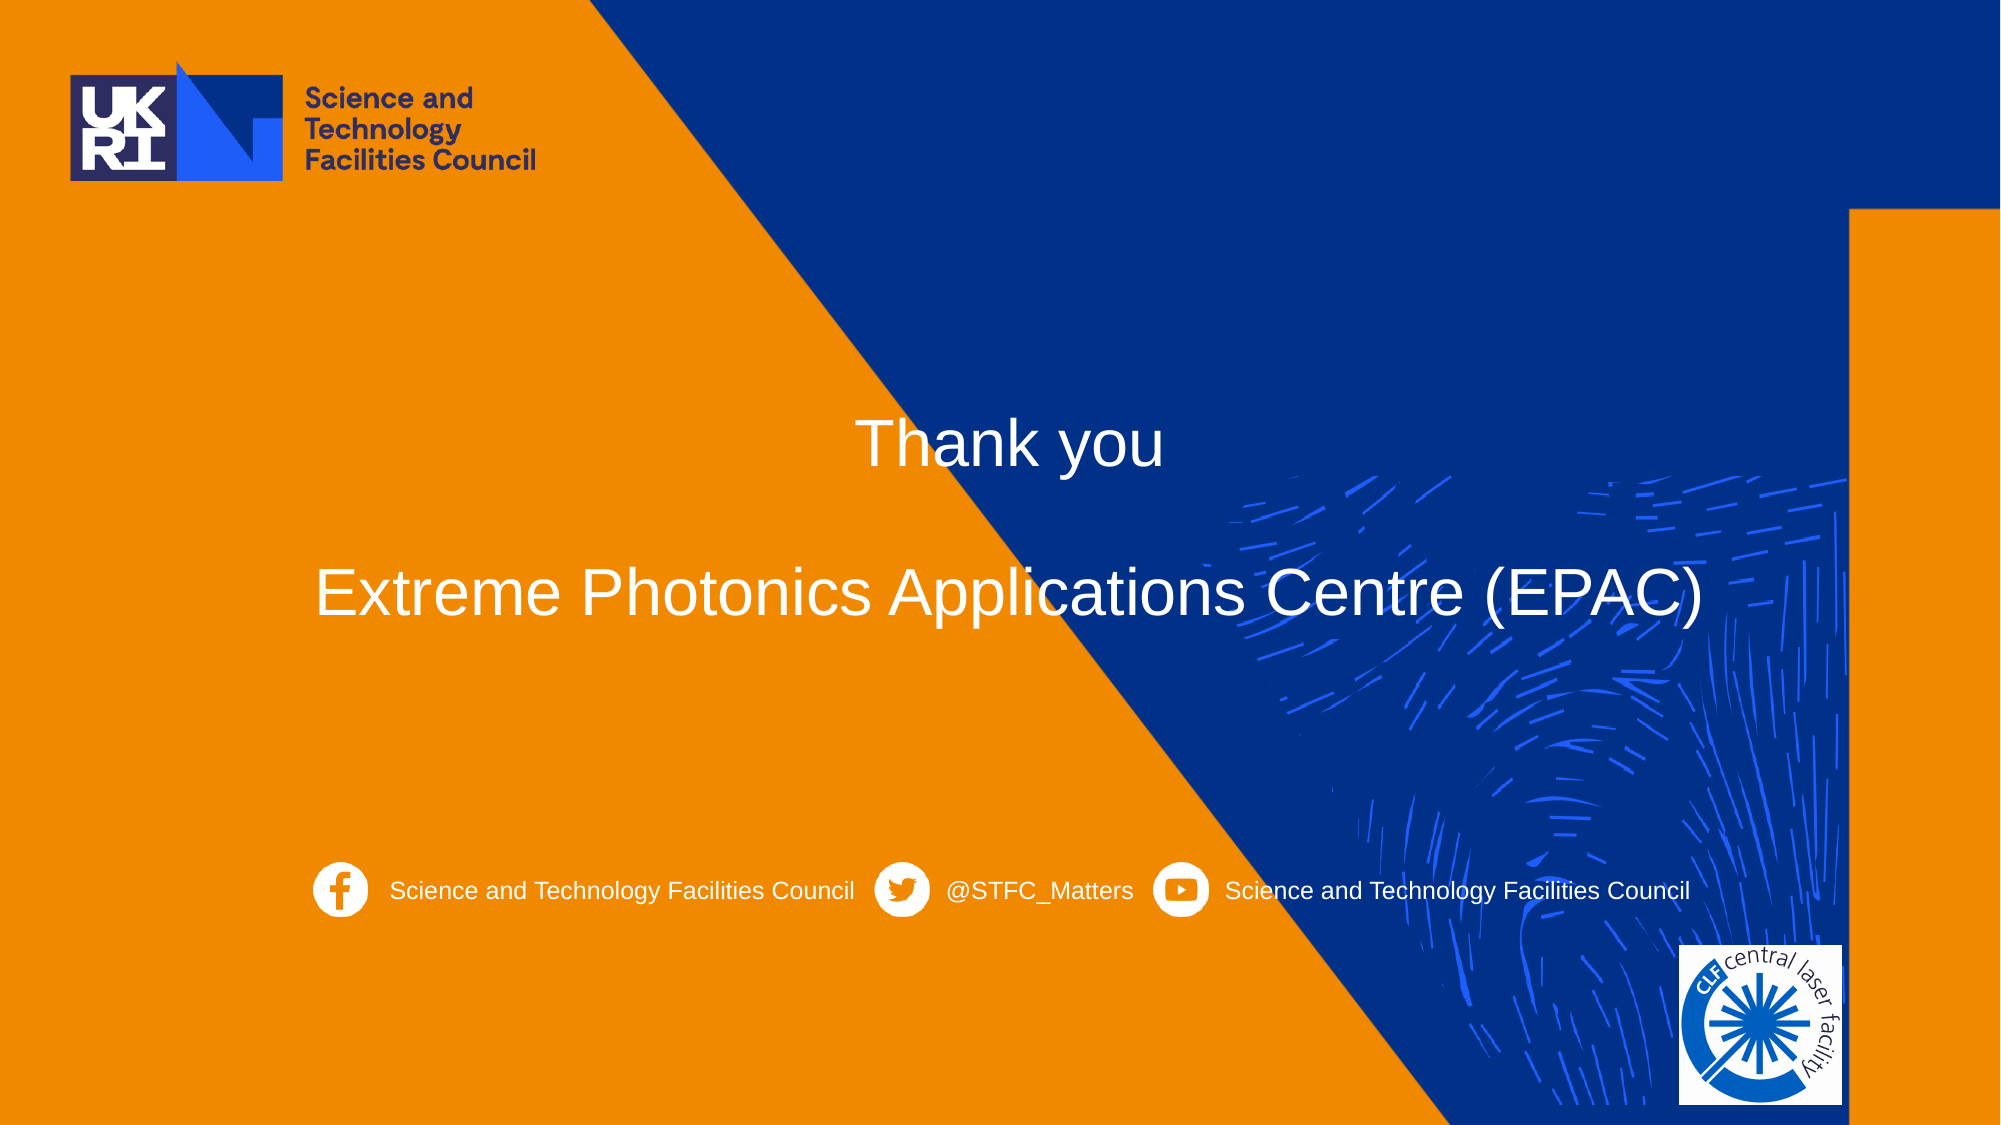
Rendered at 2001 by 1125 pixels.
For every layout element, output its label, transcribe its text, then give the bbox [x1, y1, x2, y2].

picture [0, 0, 2001, 1125]
text_box Thank you [840, 392, 1181, 476]
text_box Science and Technology Facilities Council [374, 867, 549, 912]
text_box Extreme Photonics Applications Centre (EPAC) [292, 541, 549, 717]
